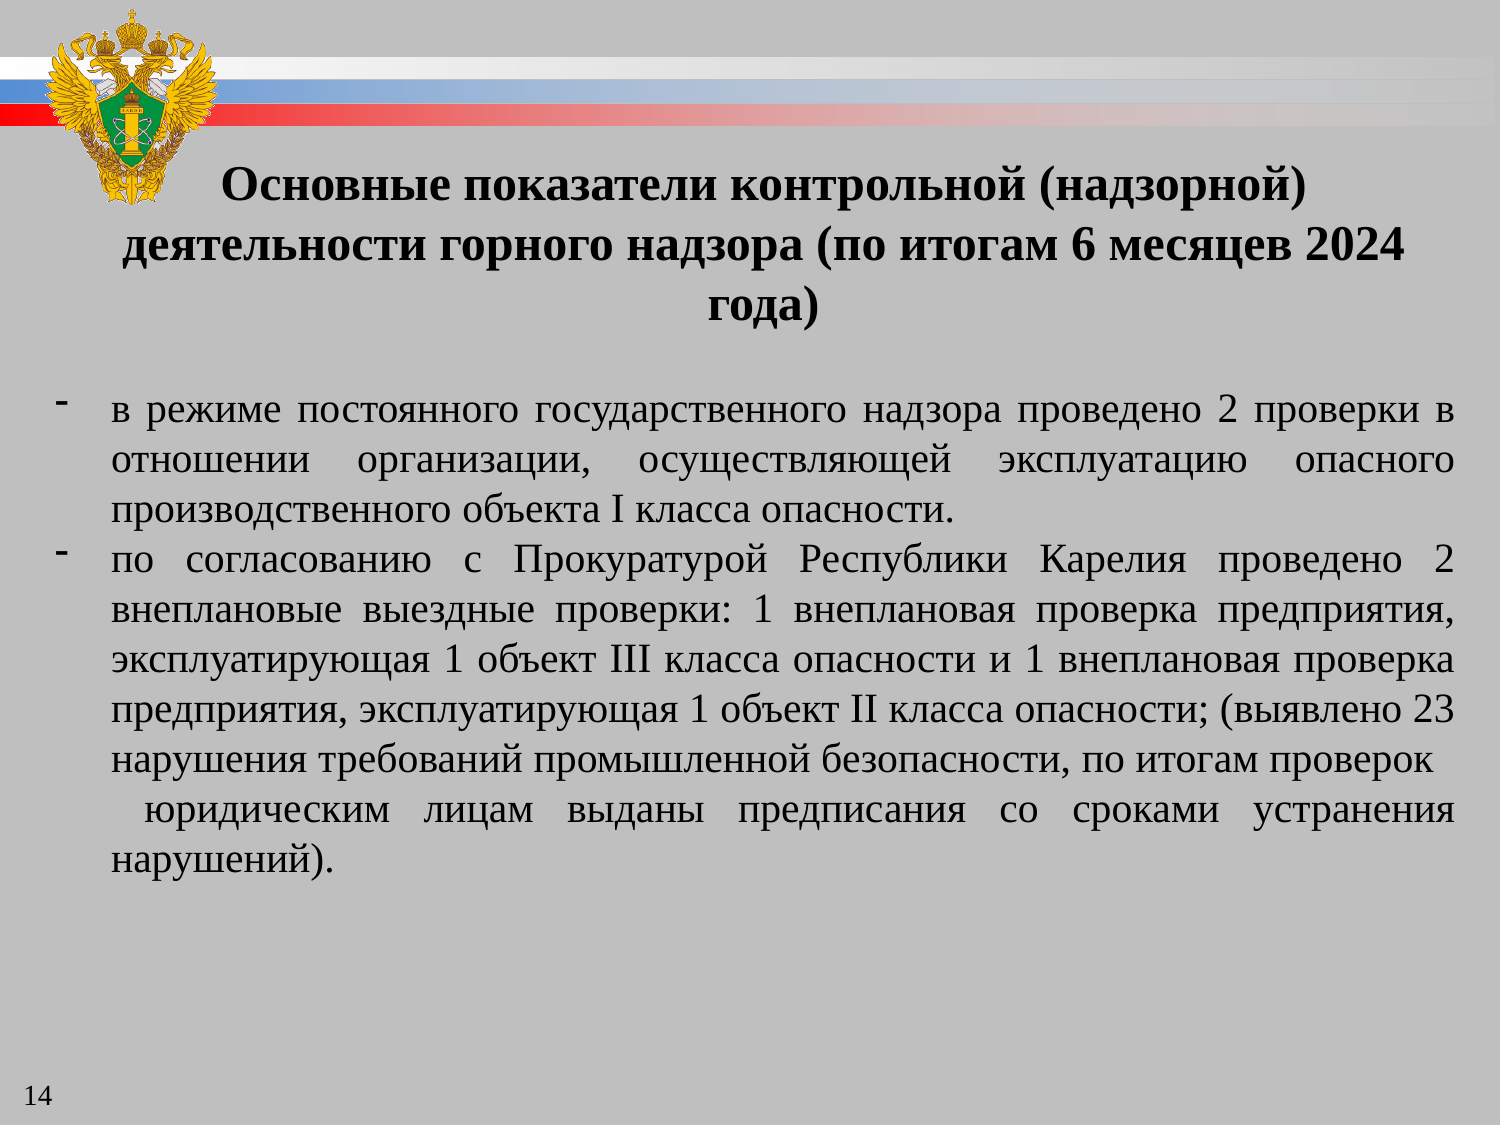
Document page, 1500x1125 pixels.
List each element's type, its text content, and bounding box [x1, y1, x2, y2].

text_box 14 [8, 1068, 111, 1119]
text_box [0, 9, 1495, 206]
text_box в режиме постоянного государственного надзора проведено 2 проверки в отношении организации, осуществляющей эксплуатацию опасного производственного объекта I класса опасности. по согласованию с Прокуратурой Республики Карелия проведено 2 внеплановые выездные проверки: 1 внеплановая проверка предприятия, эксплуатирующая 1 объект III класса опасности и 1 внеплановая проверка предприятия, эксплуатирующая 1 объект II класса опасности; (выявлено 23 нарушения требований промышленной безопасности, по итогам проверок юридическим лицам выданы предписания со сроками устранения нарушений). [40, 373, 1471, 889]
text_box Основные показатели контрольной (надзорной) деятельности горного надзора (по итогам 6 месяцев 2024 года) [56, 215, 1471, 338]
